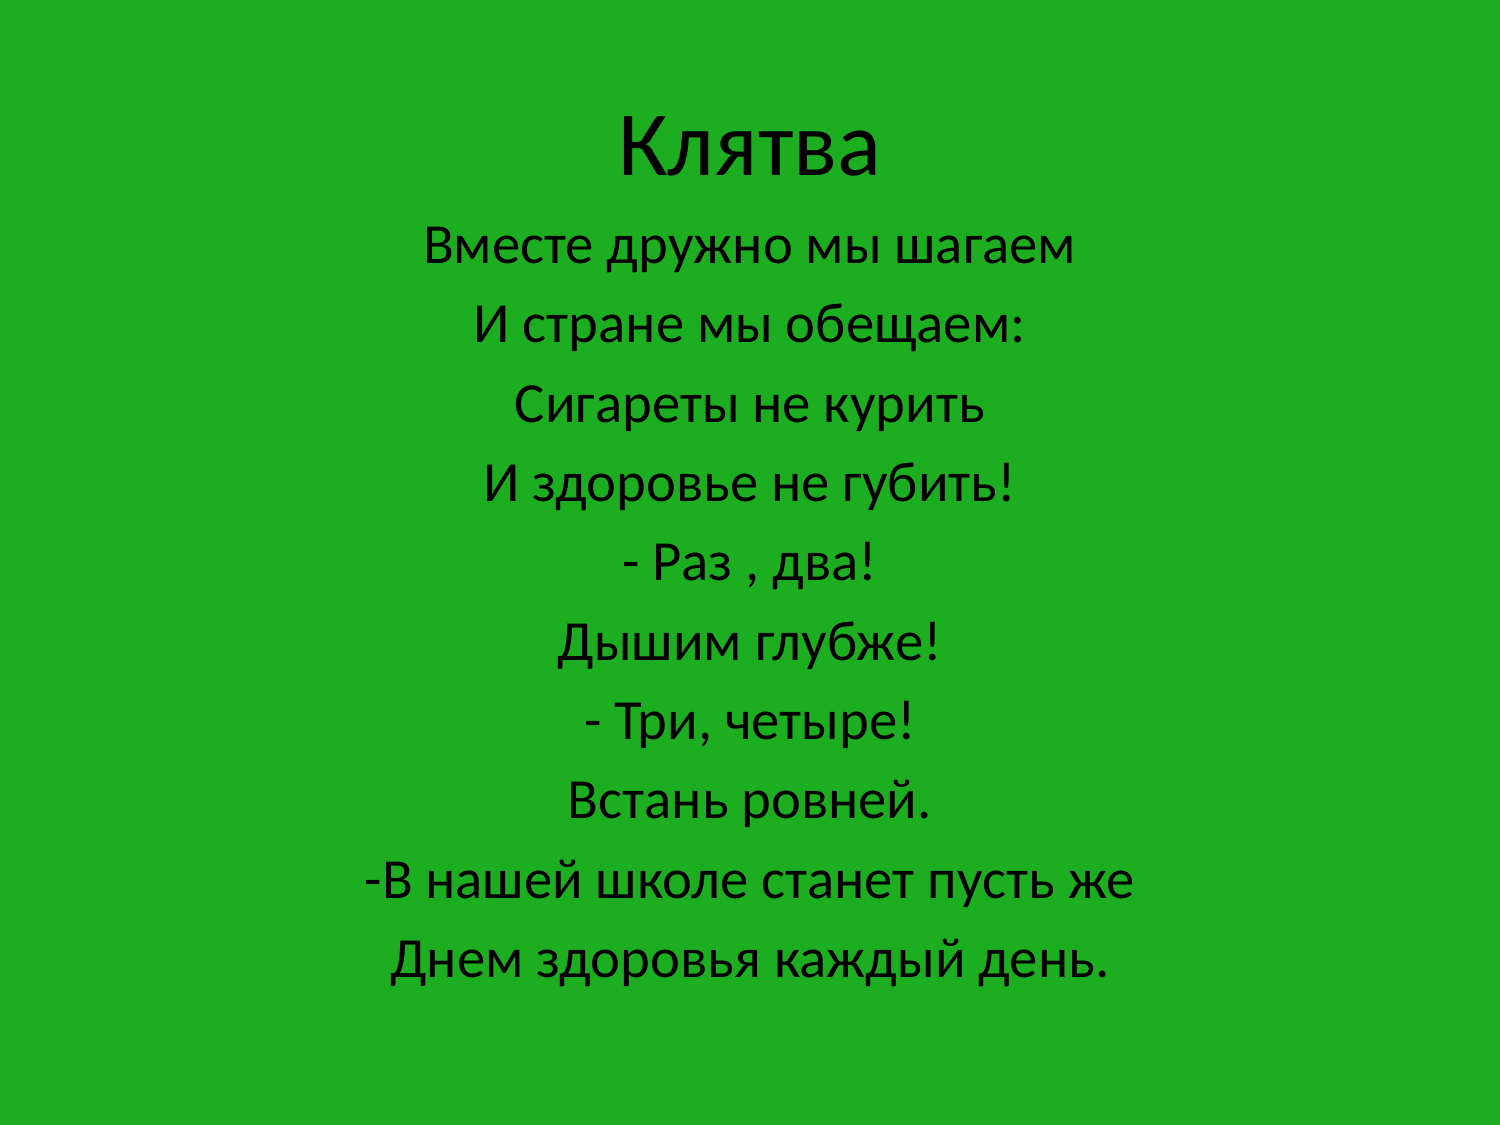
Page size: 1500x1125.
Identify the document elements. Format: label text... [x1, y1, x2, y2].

title Клятва [75, 45, 1425, 199]
list Вместе дружно мы шагаем И стране мы обещаем: Сигареты не курить И здоровье не губить! - Раз , два! Дышим глубже! - Три, четыре! Встань ровней. -В нашей школе станет пусть же Днем здоровья каждый день. [75, 199, 1425, 1005]
